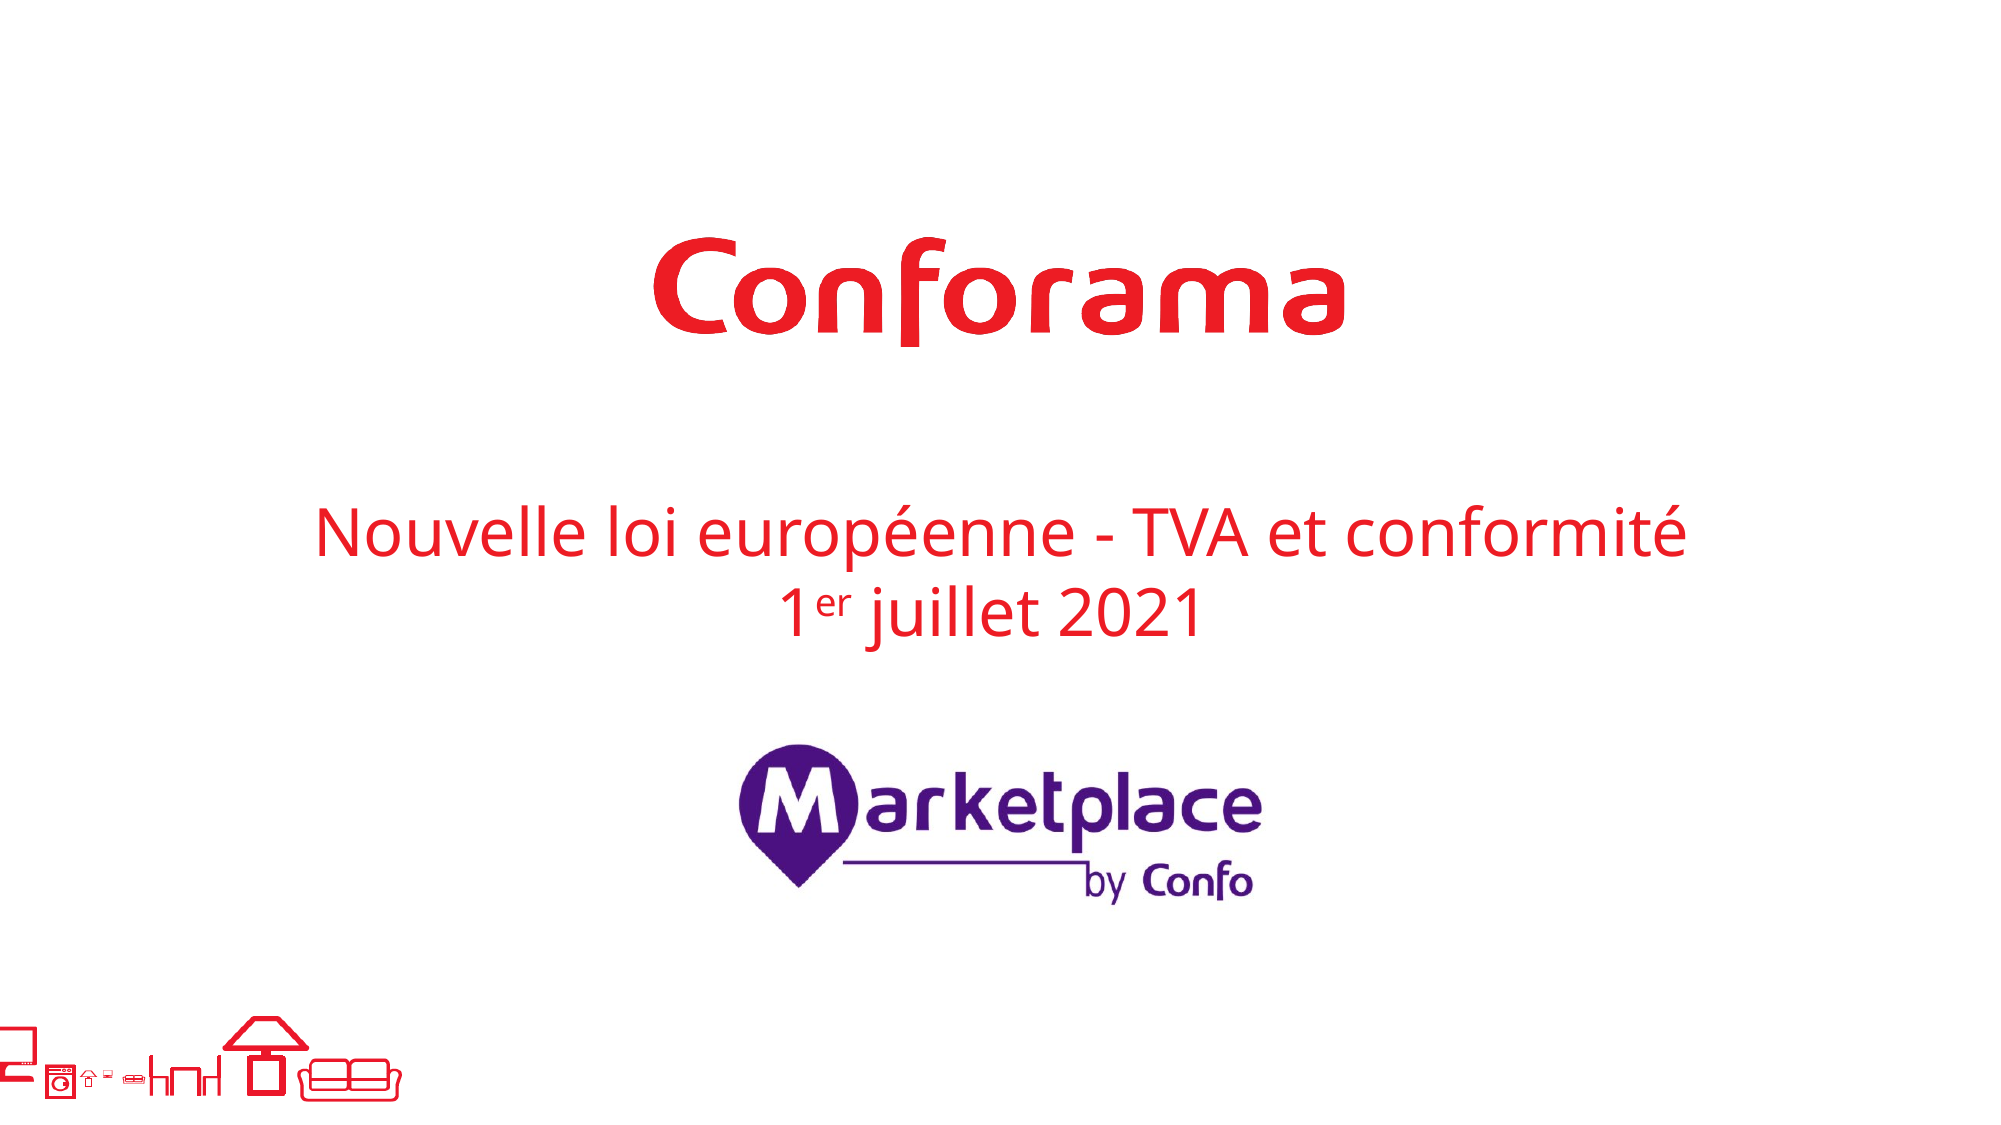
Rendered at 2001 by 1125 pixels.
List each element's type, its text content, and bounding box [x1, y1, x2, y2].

picture [712, 738, 1288, 924]
picture [0, 1014, 416, 1102]
title Nouvelle loi européenne - TVA et conformité 1er juillet 2021 [153, 481, 1851, 739]
picture [653, 237, 1347, 389]
